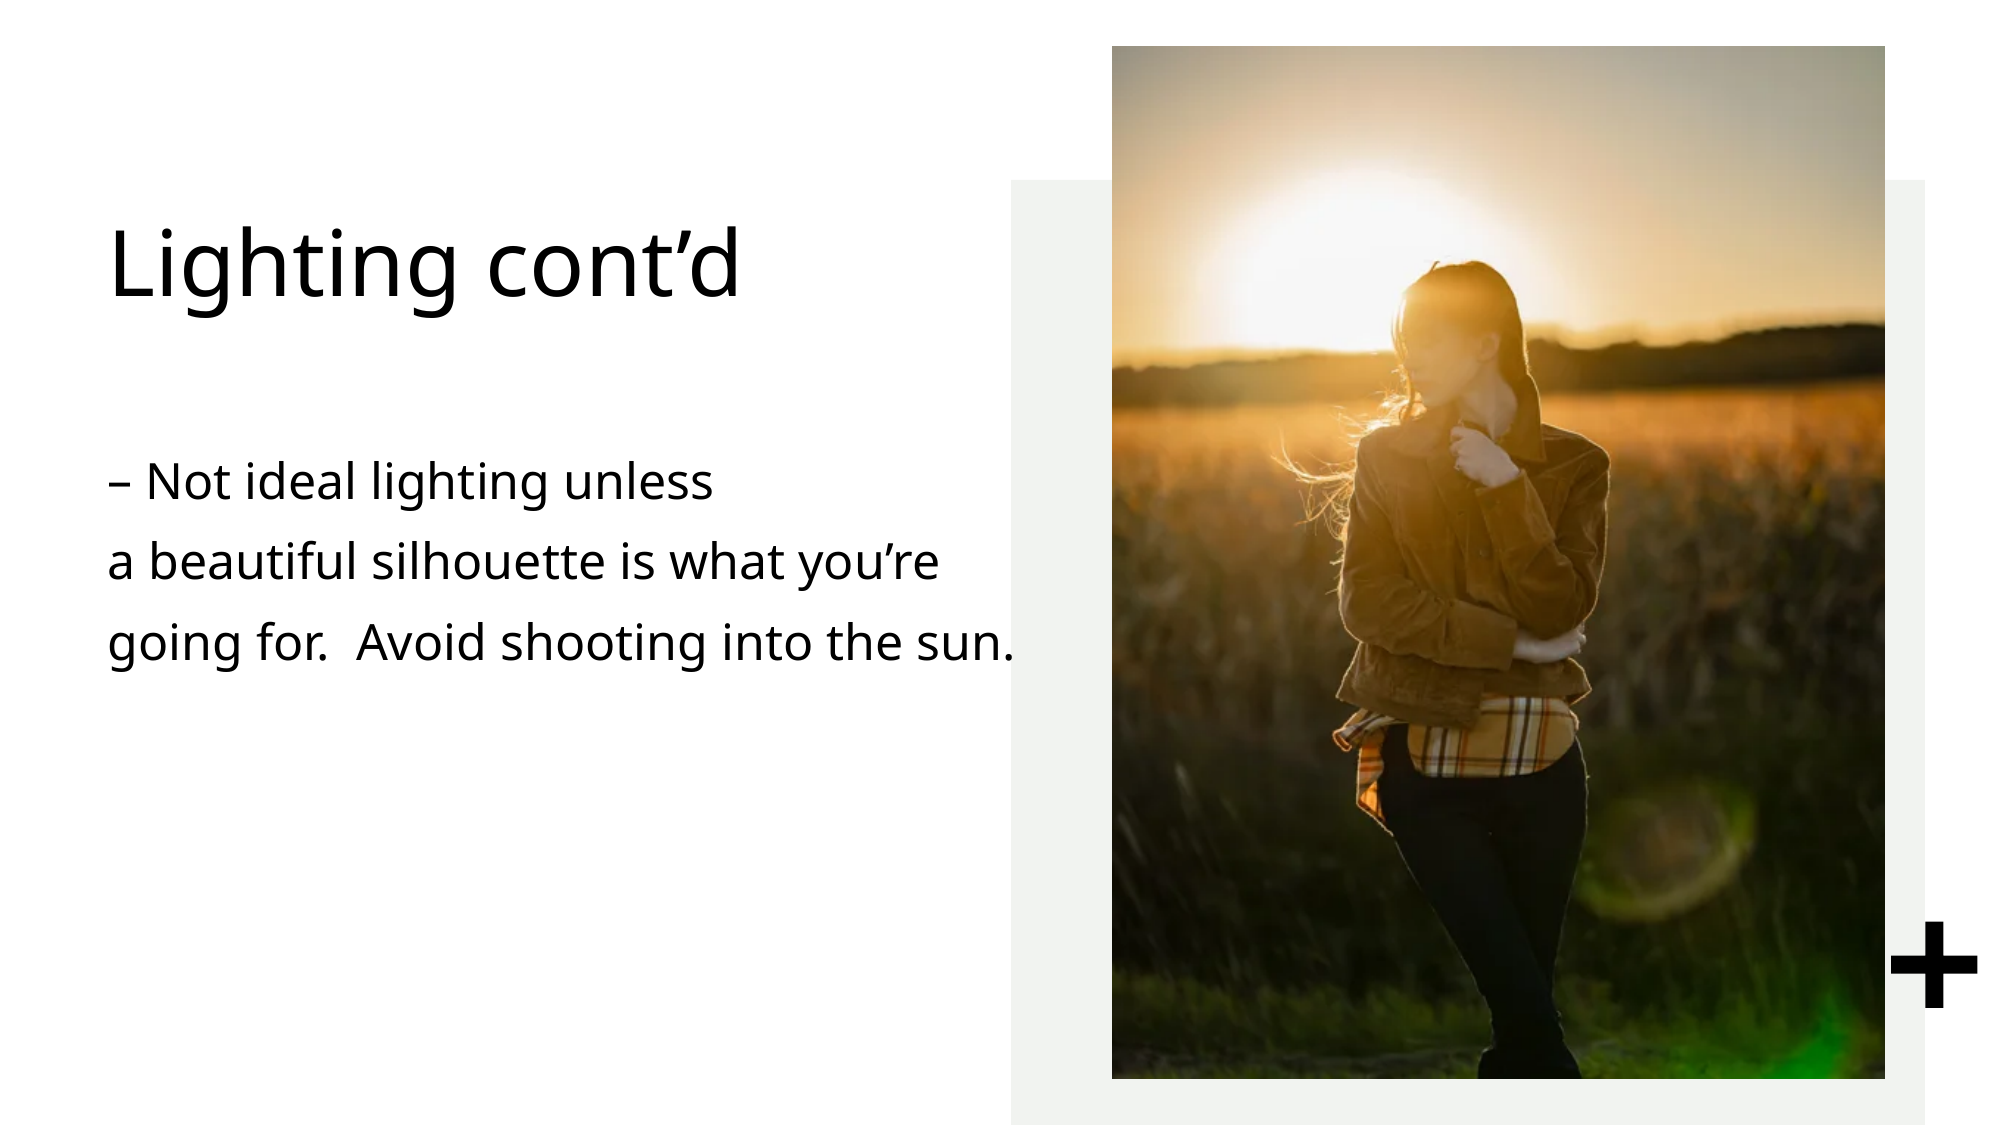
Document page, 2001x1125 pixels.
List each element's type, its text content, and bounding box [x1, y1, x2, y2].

picture [1112, 46, 1885, 1079]
title Lighting cont’d [92, 197, 1112, 435]
list Not ideal lighting unless a beautiful silhouette is what you’re going for. Avoid shooting into the sun. [92, 441, 1112, 965]
